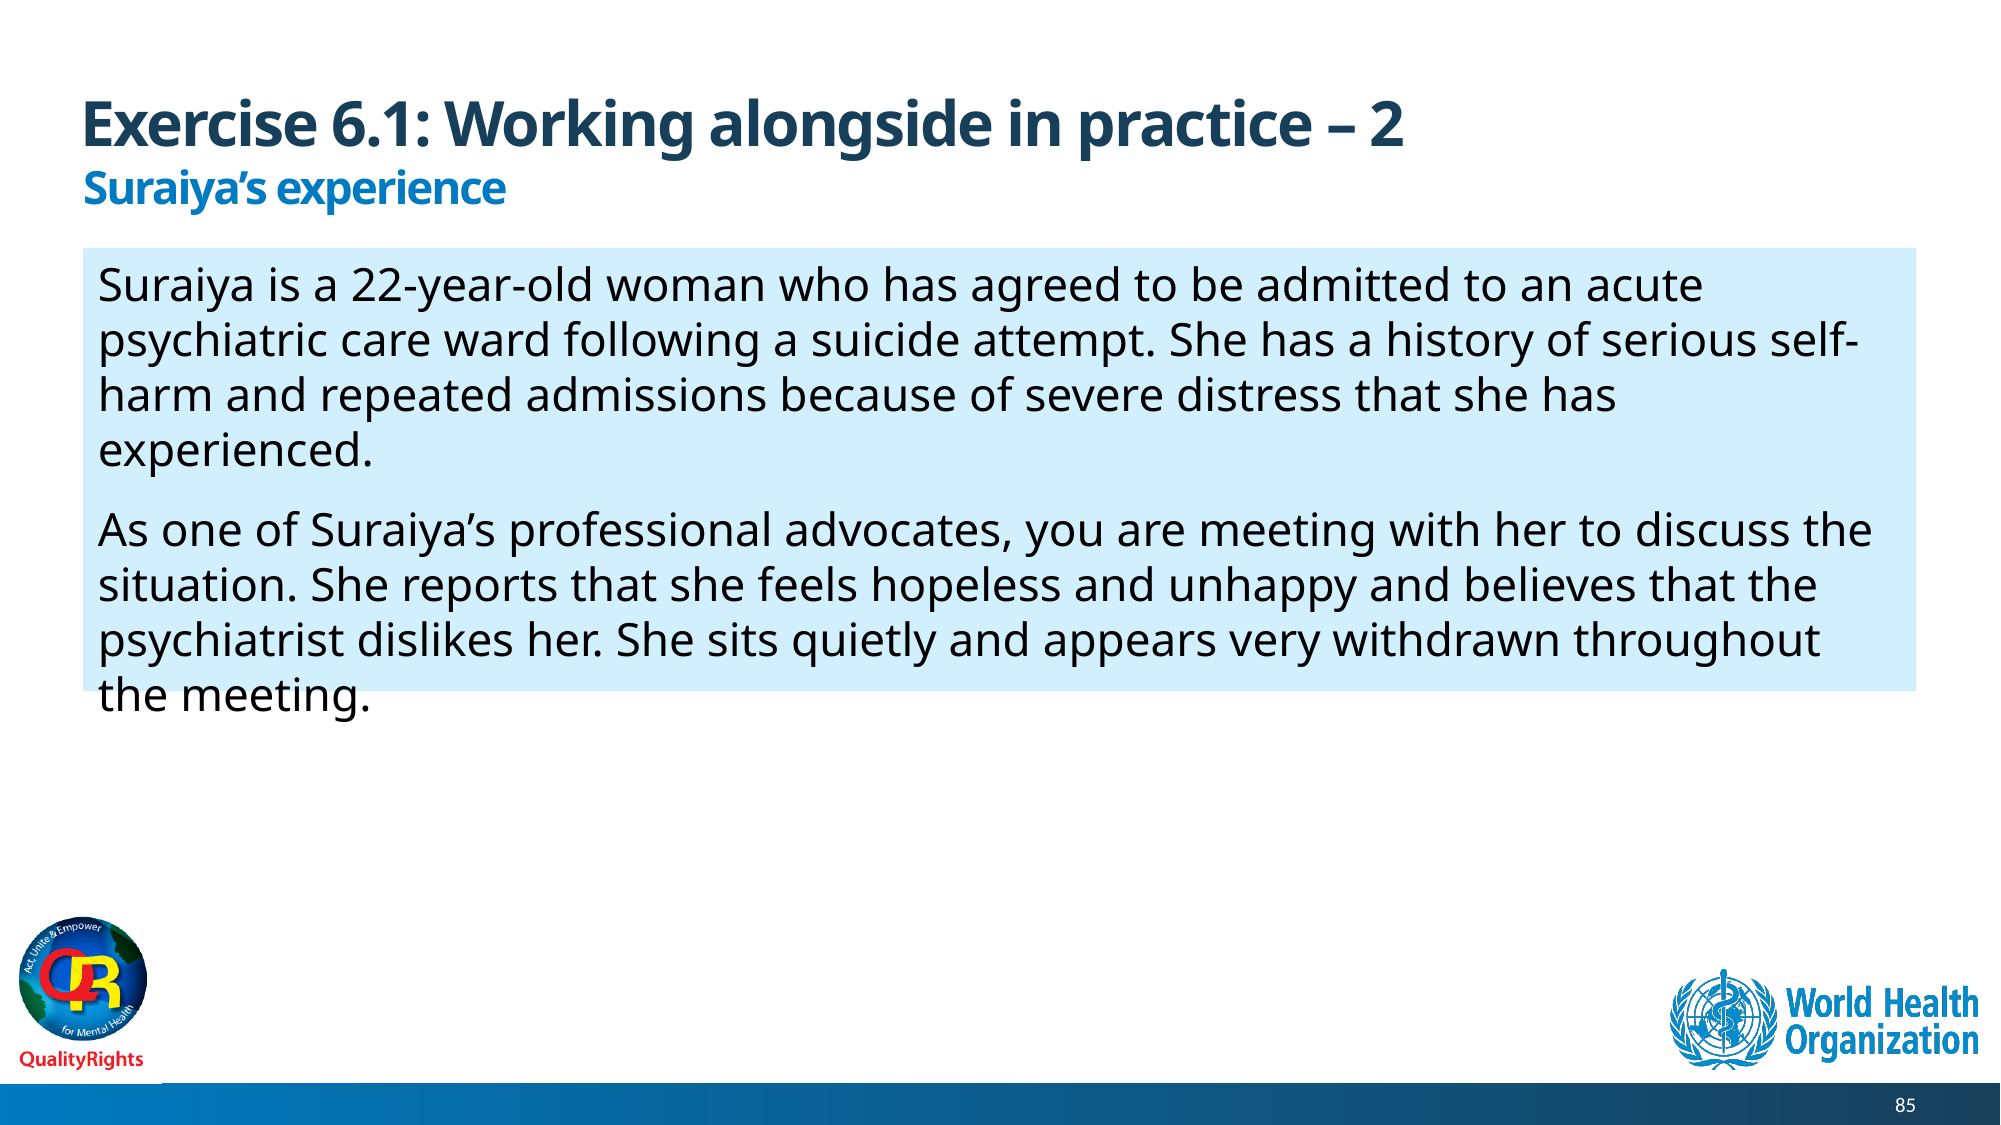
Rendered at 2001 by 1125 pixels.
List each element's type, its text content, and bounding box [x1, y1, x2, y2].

picture [1698, 1047, 1750, 1060]
picture [1727, 980, 1742, 987]
picture [1706, 1038, 1722, 1046]
picture [1738, 1019, 1744, 1030]
picture [1716, 1064, 1731, 1070]
picture [1711, 995, 1721, 1004]
picture [1704, 1019, 1711, 1031]
picture [1758, 1004, 1765, 1035]
picture [1704, 1004, 1712, 1015]
picture [1670, 1030, 1715, 1070]
picture [1692, 1031, 1700, 1042]
title Exercise 6.1: Working alongside in practice – 2 [65, 83, 1672, 154]
picture [1958, 1000, 1962, 1012]
picture [1727, 969, 1978, 1070]
picture [1747, 1019, 1758, 1041]
picture [1744, 1003, 1751, 1016]
list Suraiya is a 22-year-old woman who has agreed to be admitted to an acute psychiatric care ward following a suicide attempt. She has a history of serious self-harm and repeated admissions because of severe distress that she has experienced. As one of Suraiya’s professional advocates, you are meeting with her to discuss the situation. She reports that she feels hopeless and unhappy and believes that the psychiatrist dislikes her. She sits quietly and appears very withdrawn throughout the meeting. [83, 247, 1917, 692]
picture [1670, 969, 1721, 1047]
picture [1725, 1042, 1747, 1054]
list Suraiya’s experience [83, 155, 1917, 215]
picture [1701, 979, 1721, 992]
picture [1701, 1042, 1722, 1054]
picture [1747, 992, 1758, 1016]
picture [0, 899, 162, 1084]
picture [1742, 1019, 1751, 1034]
picture [1689, 993, 1706, 1016]
picture [1711, 1031, 1722, 1038]
